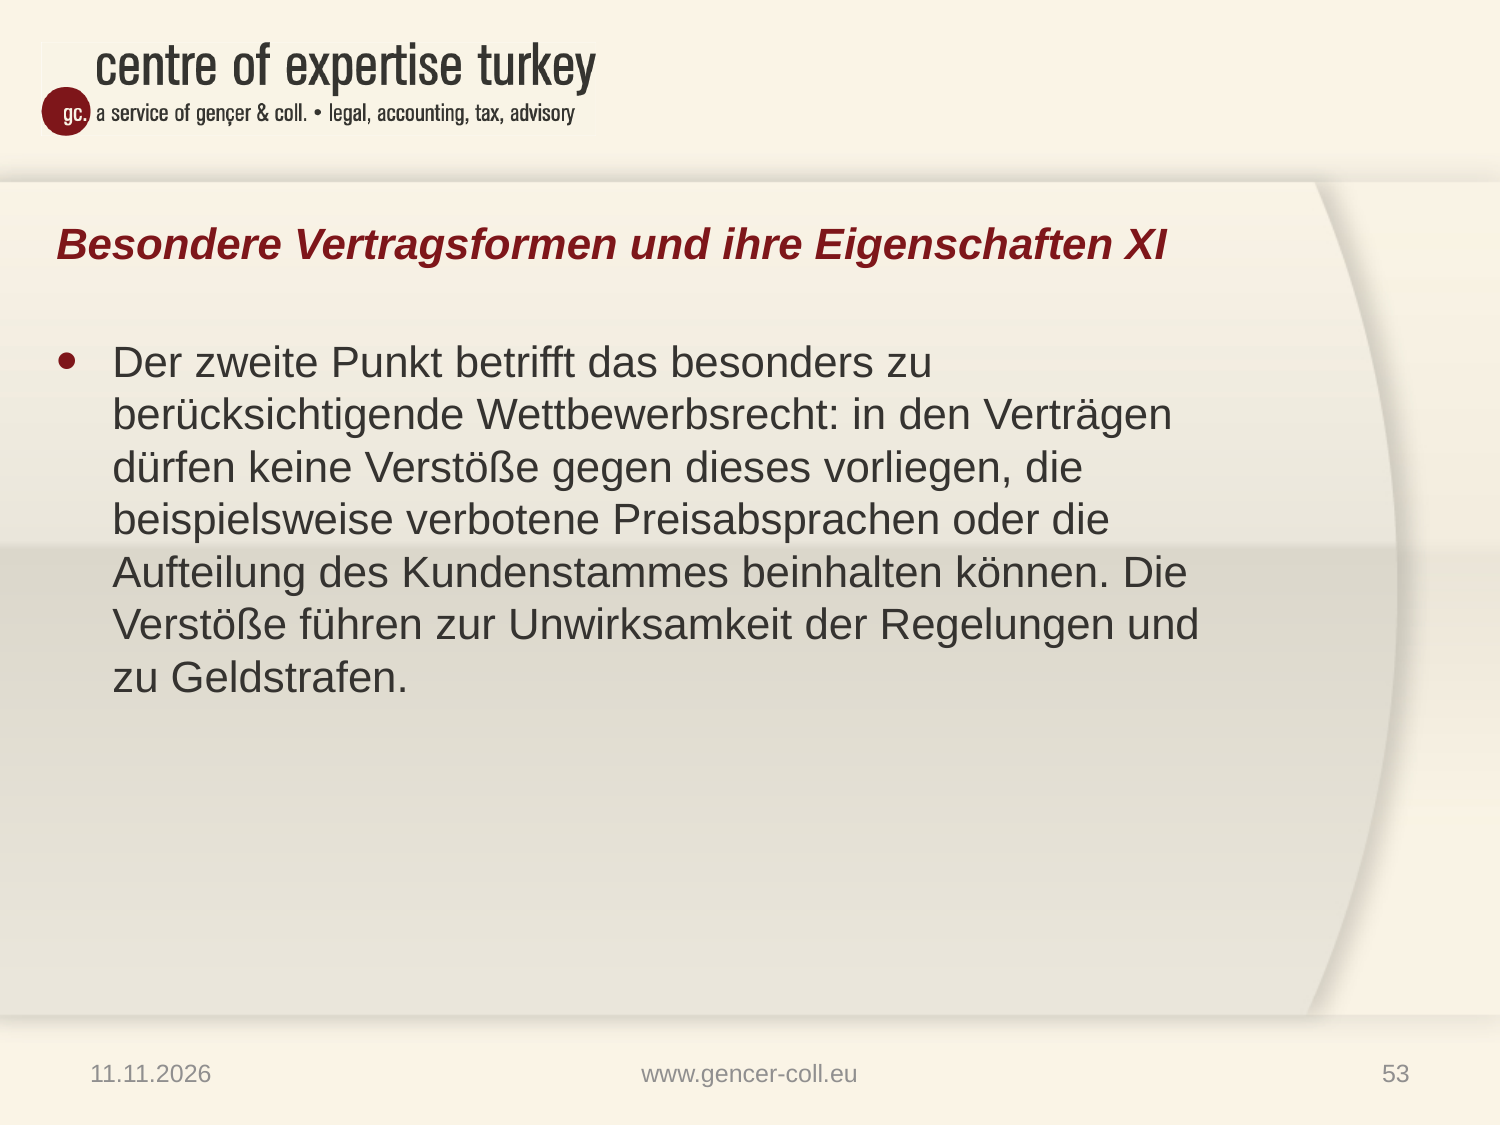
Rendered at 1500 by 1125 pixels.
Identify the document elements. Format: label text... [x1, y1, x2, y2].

title Besondere Vertragsformen und ihre Eigenschaften XI [41, 208, 1223, 279]
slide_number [75, 1042, 425, 1103]
footer www.gencer-coll.eu [512, 1042, 988, 1103]
slide_number 53 [1074, 1042, 1425, 1103]
picture [0, 0, 1500, 1125]
list Der zweite Punkt betrifft das besonders zu berücksichtigende Wettbewerbsrecht: in den Verträgen dürfen keine Verstöße gegen dieses vorliegen, die beispielsweise verbotene Preisabsprachen oder die Aufteilung des Kundenstammes beinhalten können. Die Verstöße führen zur Unwirksamkeit der Regelungen und zu Geldstrafen. [41, 326, 1223, 988]
